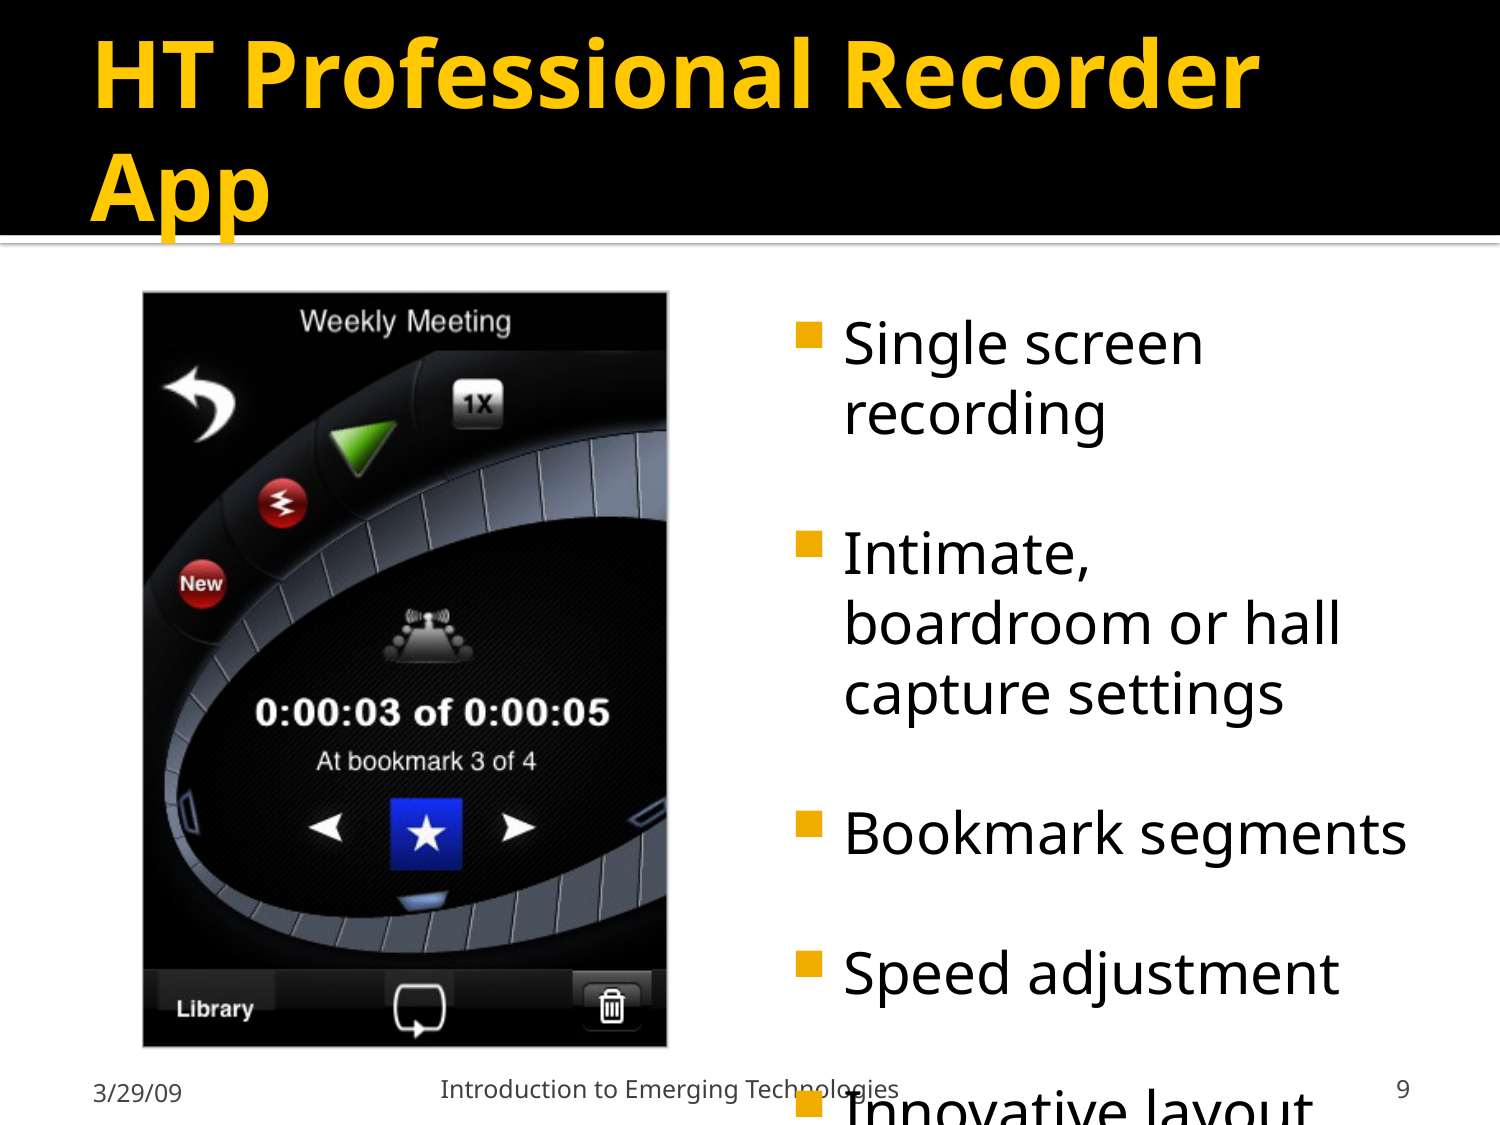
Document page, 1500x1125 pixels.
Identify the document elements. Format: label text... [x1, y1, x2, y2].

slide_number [75, 1062, 425, 1108]
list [74, 290, 738, 1050]
footer Introduction to Emerging Technologies [433, 1062, 1288, 1108]
title HT Professional Recorder App [75, 24, 1425, 231]
slide_number 9 [1304, 1062, 1425, 1108]
list Single screen recording Intimate, boardroom or hall capture settings Bookmark segments Speed adjustment Innovative layout [762, 290, 1426, 1050]
